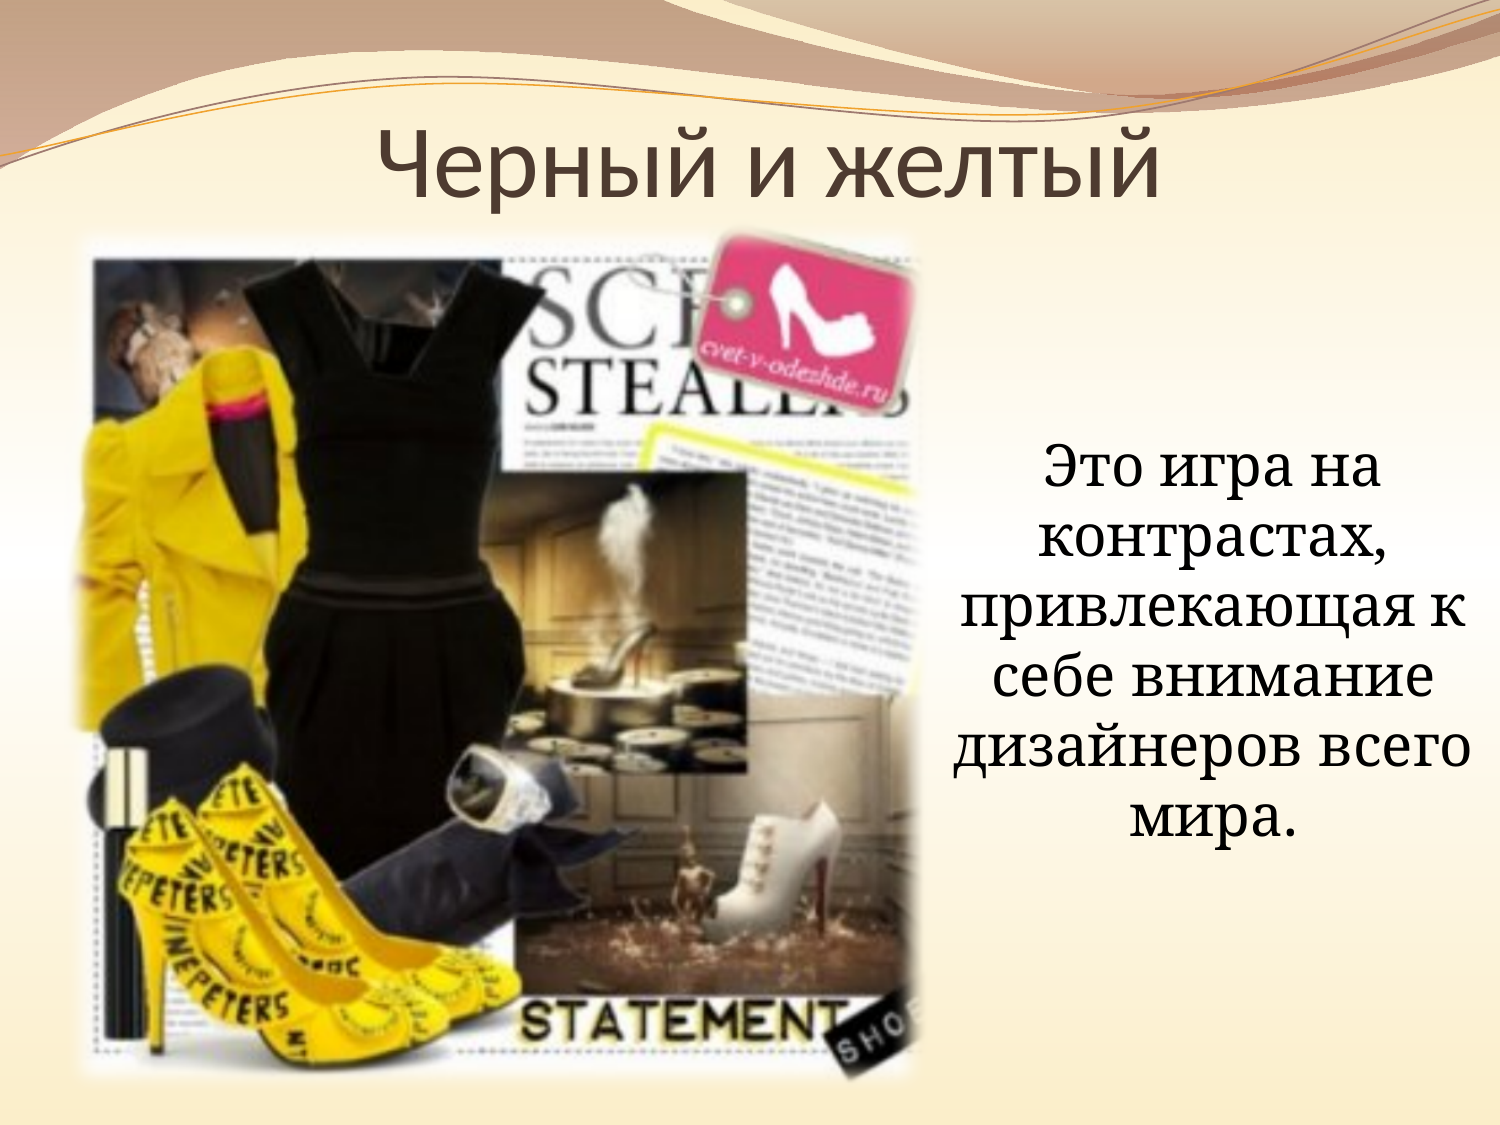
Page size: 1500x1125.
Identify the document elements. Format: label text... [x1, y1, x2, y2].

title Черный и желтый [480, 30, 1451, 219]
picture [64, 219, 928, 1095]
text_box [10, 0, 480, 447]
text_box Это игра на контрастах, привлекающая к себе внимание дизайнеров всего мира. [934, 420, 1500, 856]
